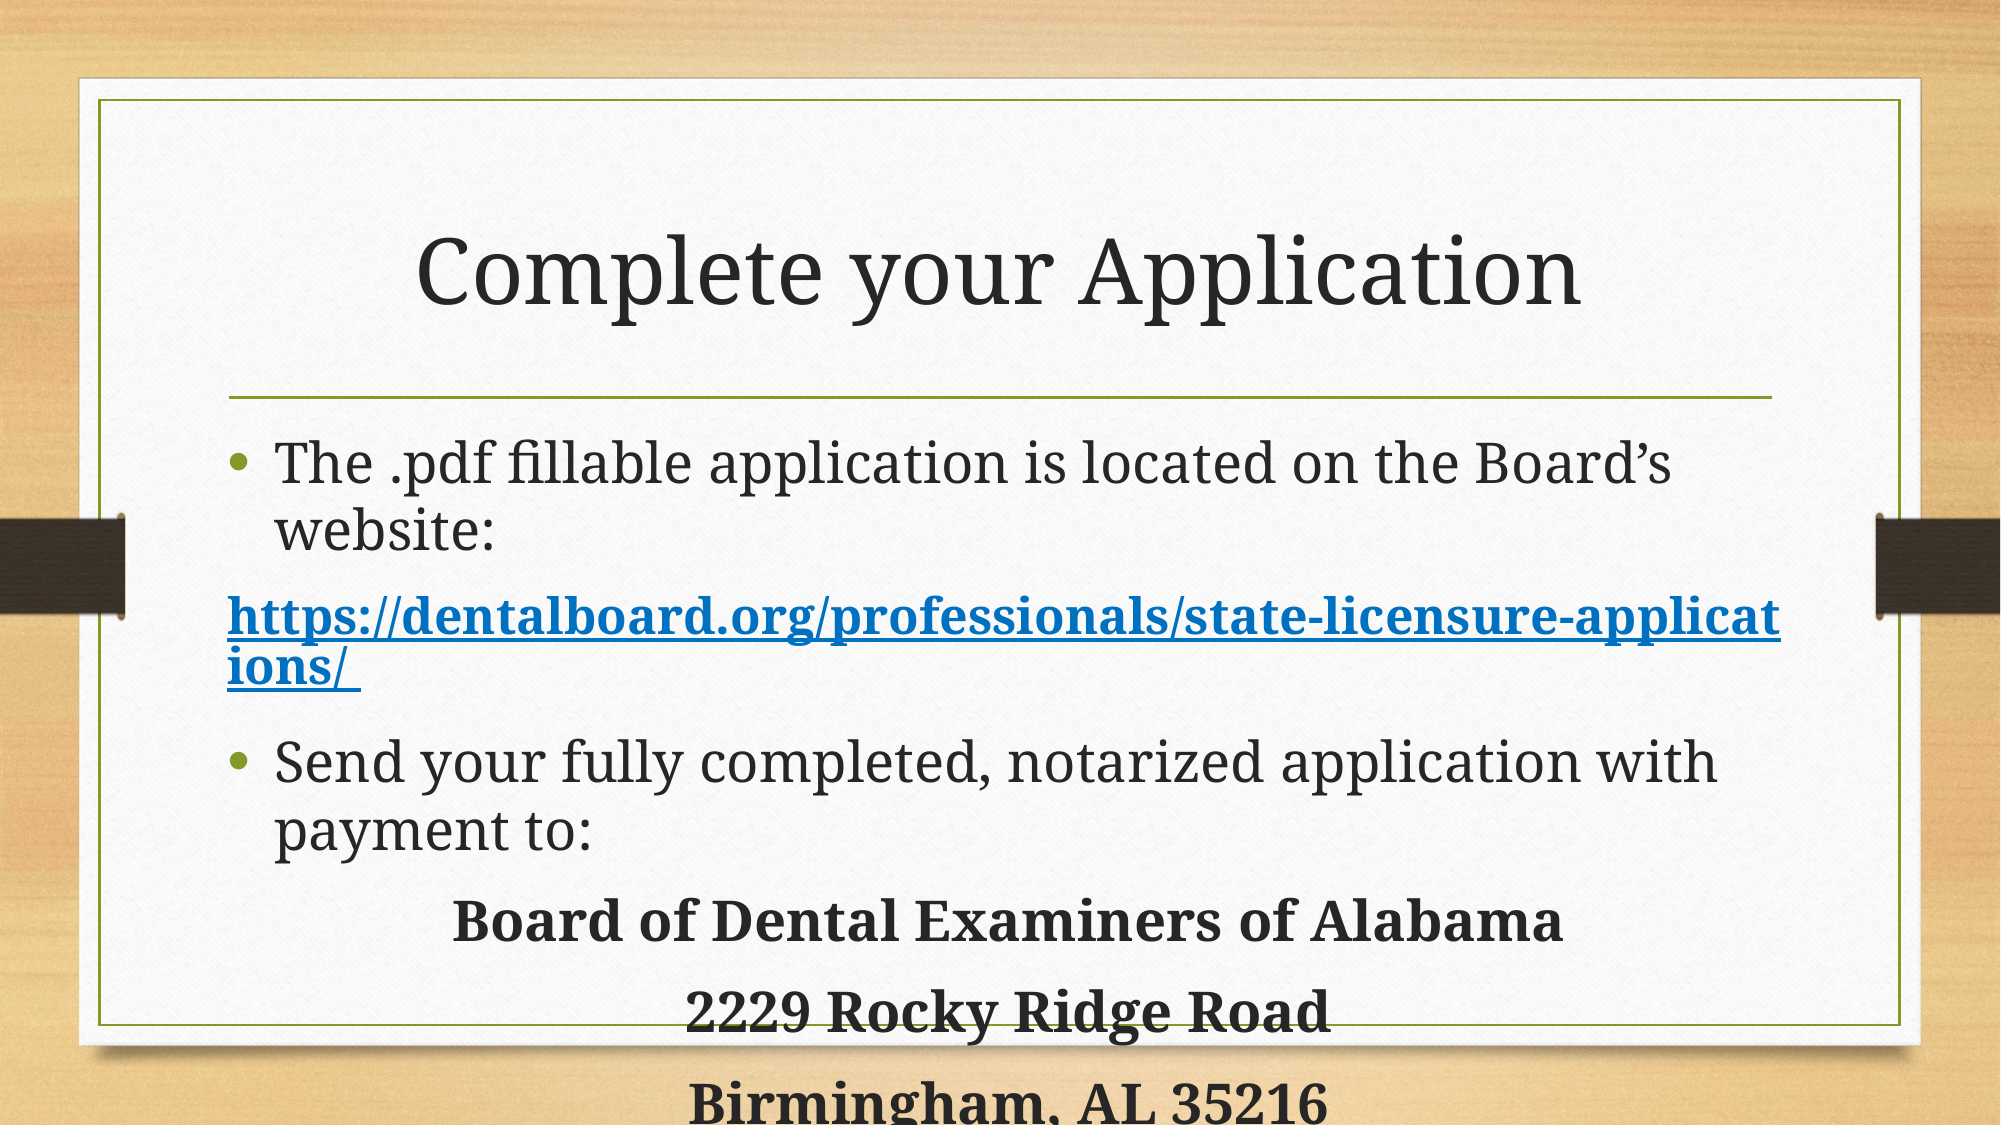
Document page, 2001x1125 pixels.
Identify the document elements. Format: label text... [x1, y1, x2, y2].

picture [0, 0, 2001, 1125]
list The .pdf fillable application is located on the Board’s website: https://dentalboard.org/professionals/state-licensure-applications/ Send your fully completed, notarized application with payment to: Board of Dental Examiners of Alabama 2229 Rocky Ridge Road Birmingham, AL 35216 [212, 419, 1806, 1008]
title Complete your Application [212, 161, 1788, 375]
